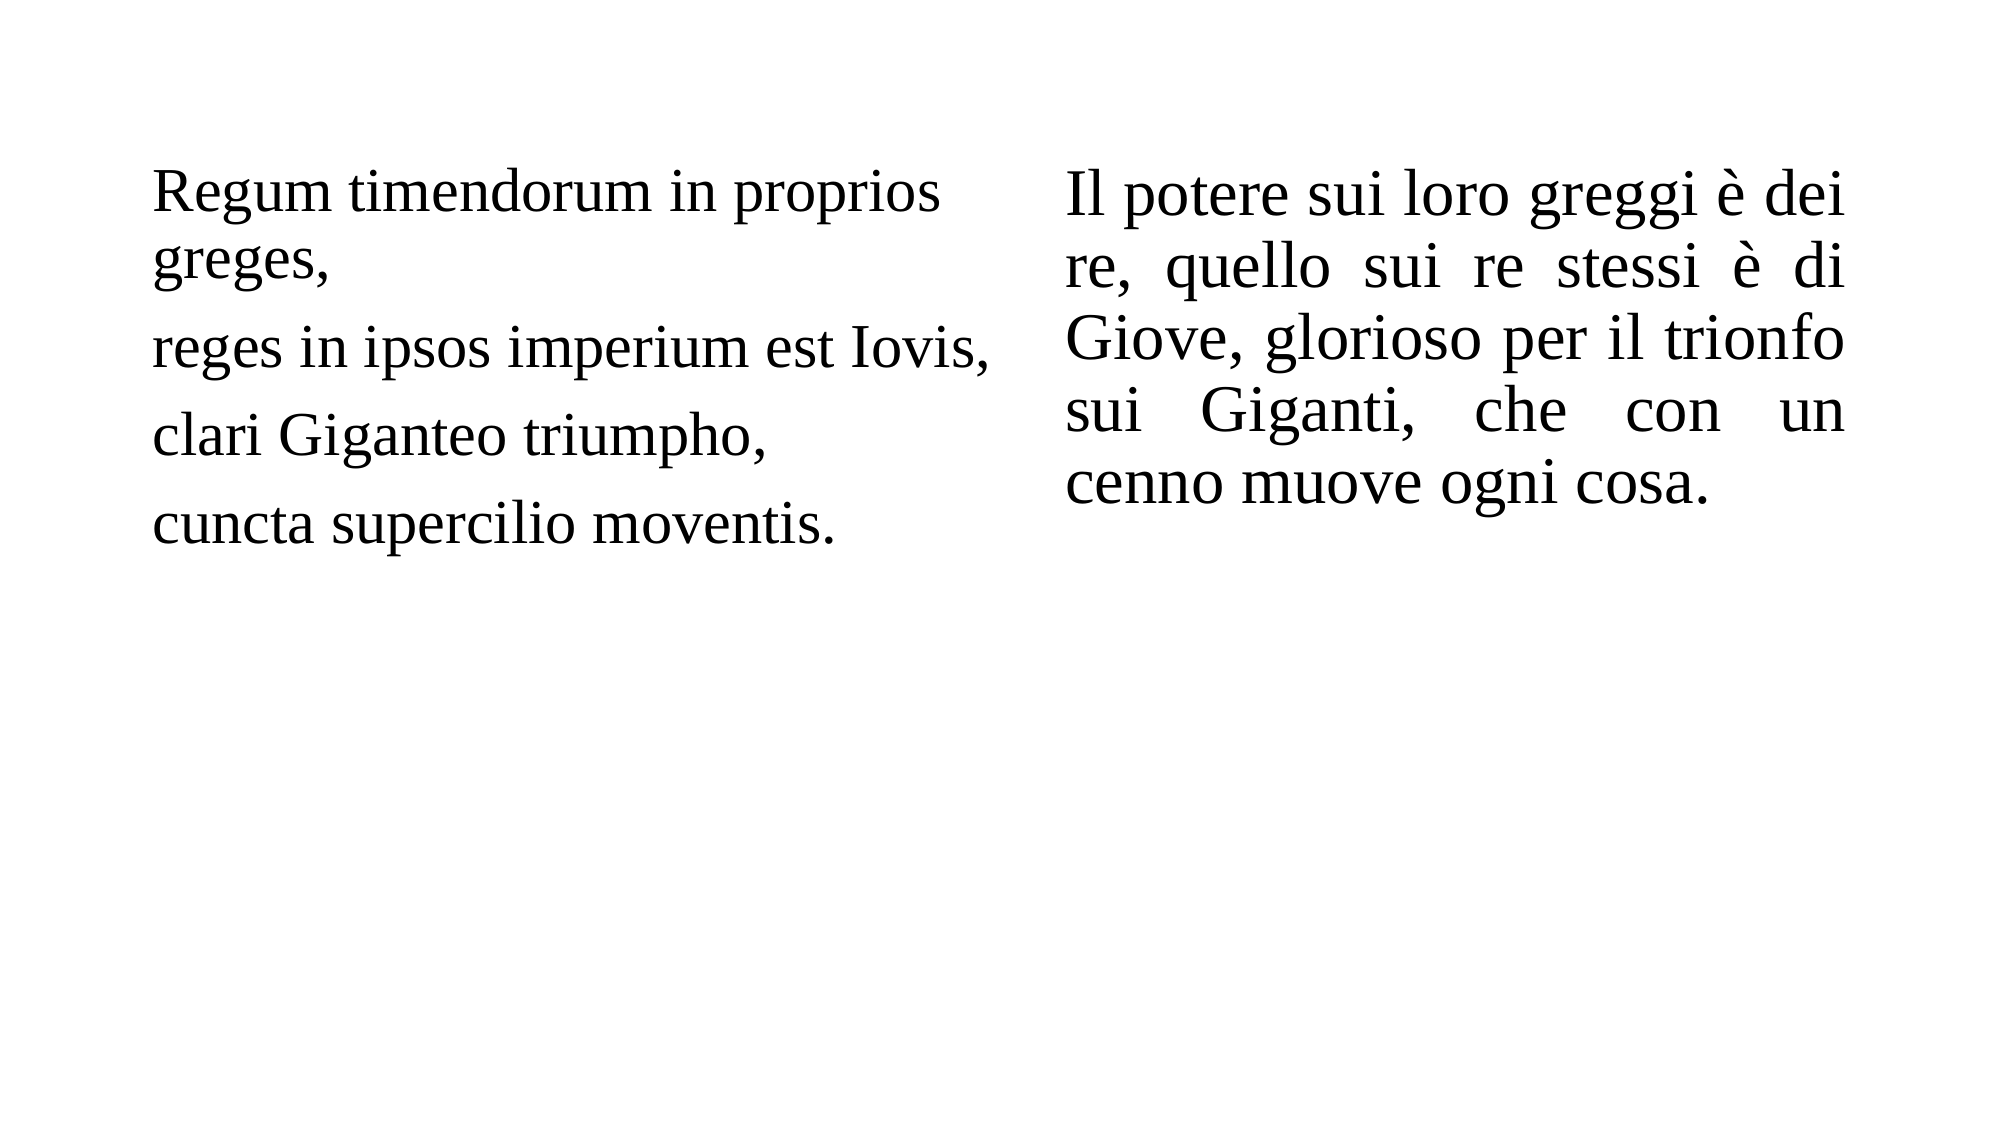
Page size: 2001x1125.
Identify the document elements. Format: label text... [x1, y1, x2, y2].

list Regum timendorum in proprios greges, reges in ipsos imperium est Iovis, clari Giganteo triumpho, cuncta supercilio moventis. [137, 149, 1050, 1014]
list Il potere sui loro greggi è dei re, quello sui re stessi è di Giove, glorioso per il trionfo sui Giganti, che con un cenno muove ogni cosa. [1050, 149, 1863, 1014]
